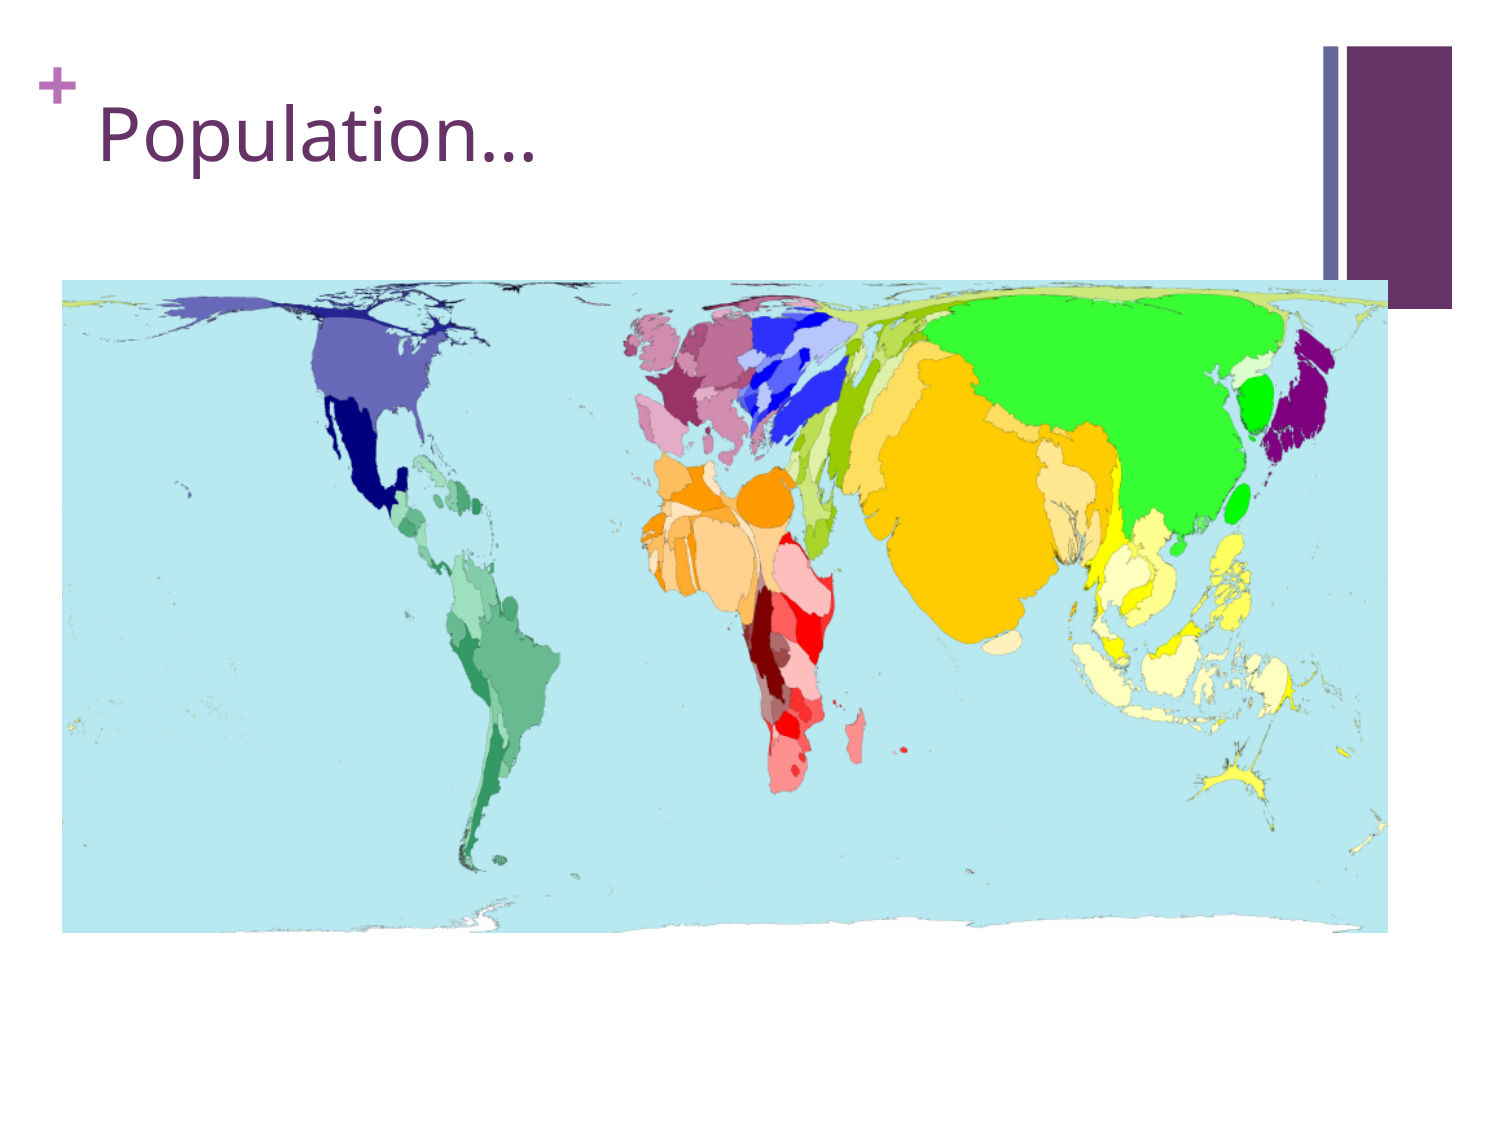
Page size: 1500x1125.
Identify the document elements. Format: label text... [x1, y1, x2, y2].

title Population… [81, 79, 1322, 263]
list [61, 279, 1388, 933]
